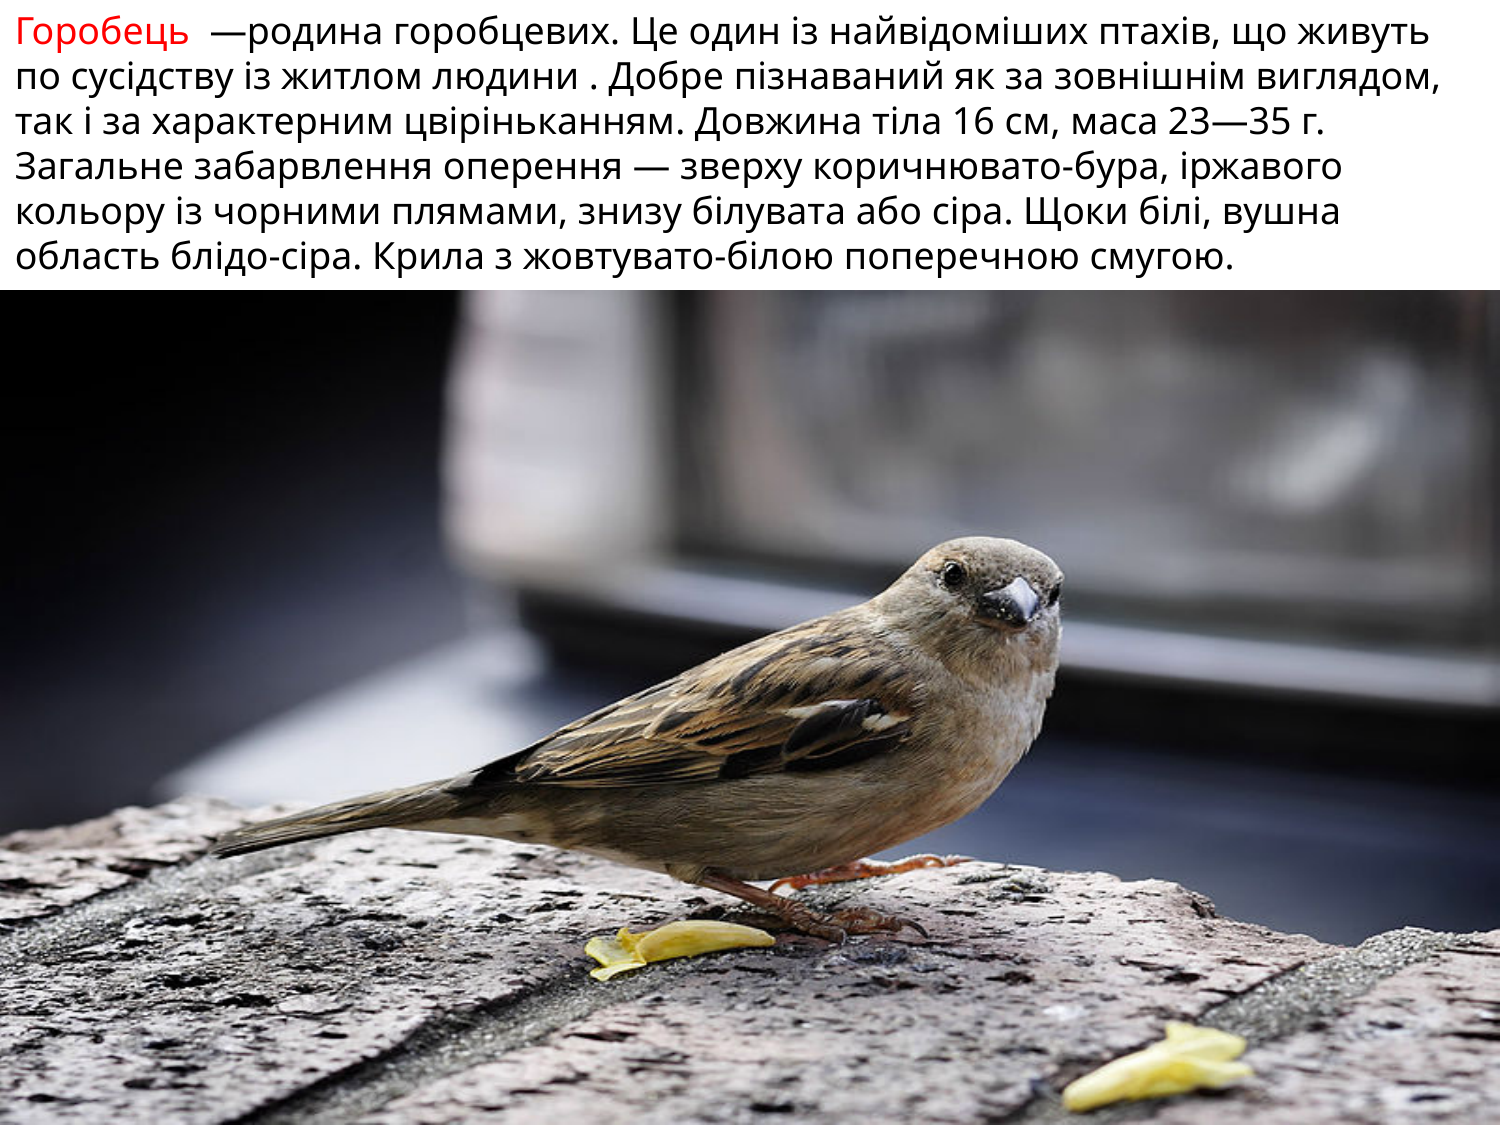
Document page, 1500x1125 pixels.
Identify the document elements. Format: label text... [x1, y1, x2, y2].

text_box Горобець —родина горобцевих. Це один із найвідоміших птахів, що живуть по сусідству із житлом людини . Добре пізнаваний як за зовнішнім виглядом, так і за характерним цвіріньканням. Довжина тіла 16 см, маса 23—35 г. Загальне забарвлення оперення — зверху коричнювато-бура, іржавого кольору із чорними плямами, знизу білувата або сіра. Щоки білі, вушна область блідо-сіра. Крила з жовтувато-білою поперечною смугою. [0, 0, 1500, 285]
picture [0, 290, 1500, 1125]
